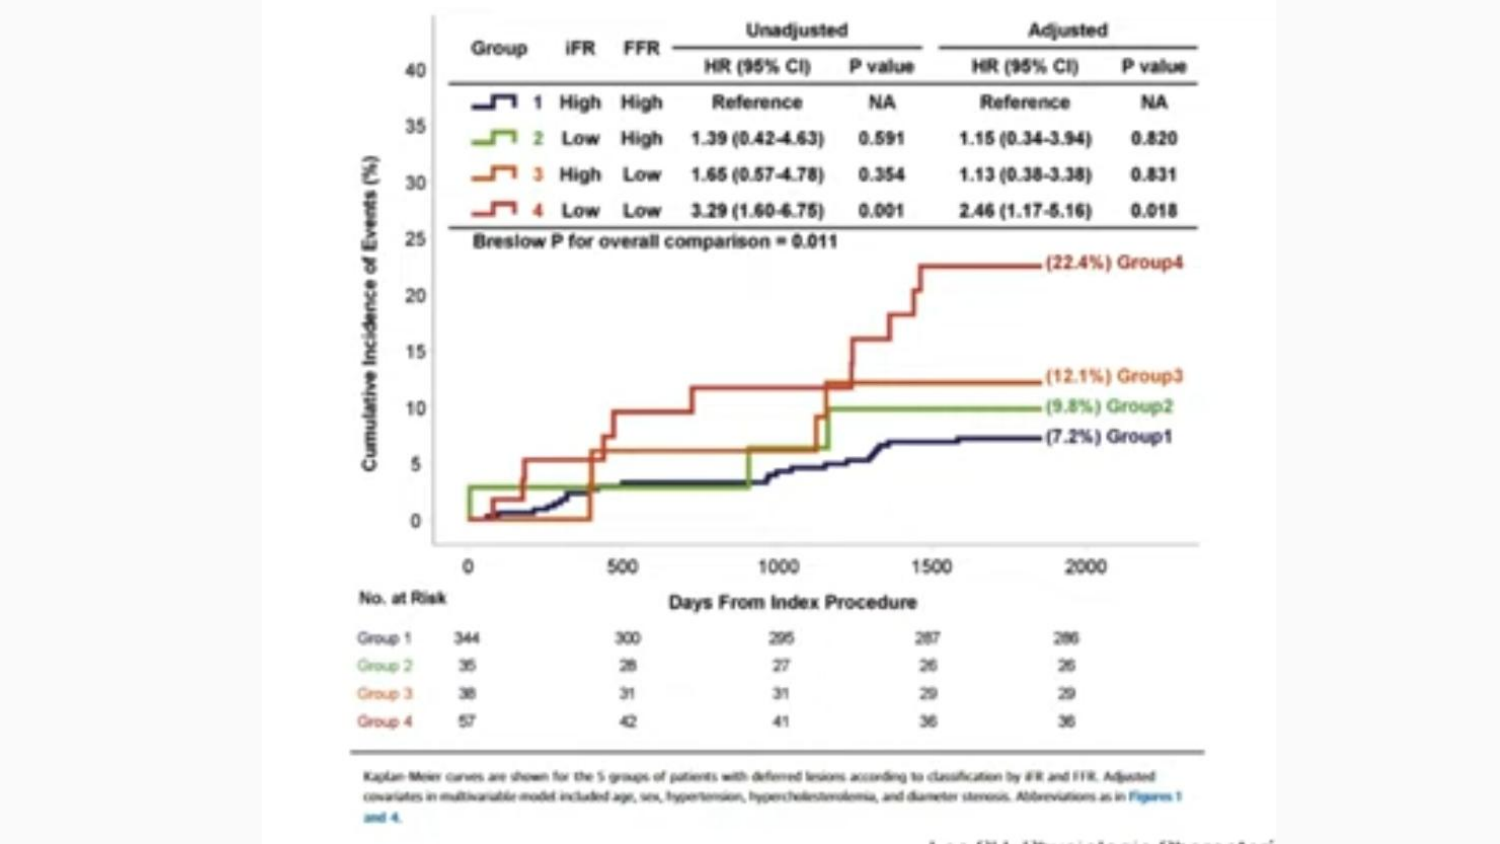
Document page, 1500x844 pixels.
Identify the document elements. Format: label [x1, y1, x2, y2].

picture [261, 0, 1277, 844]
